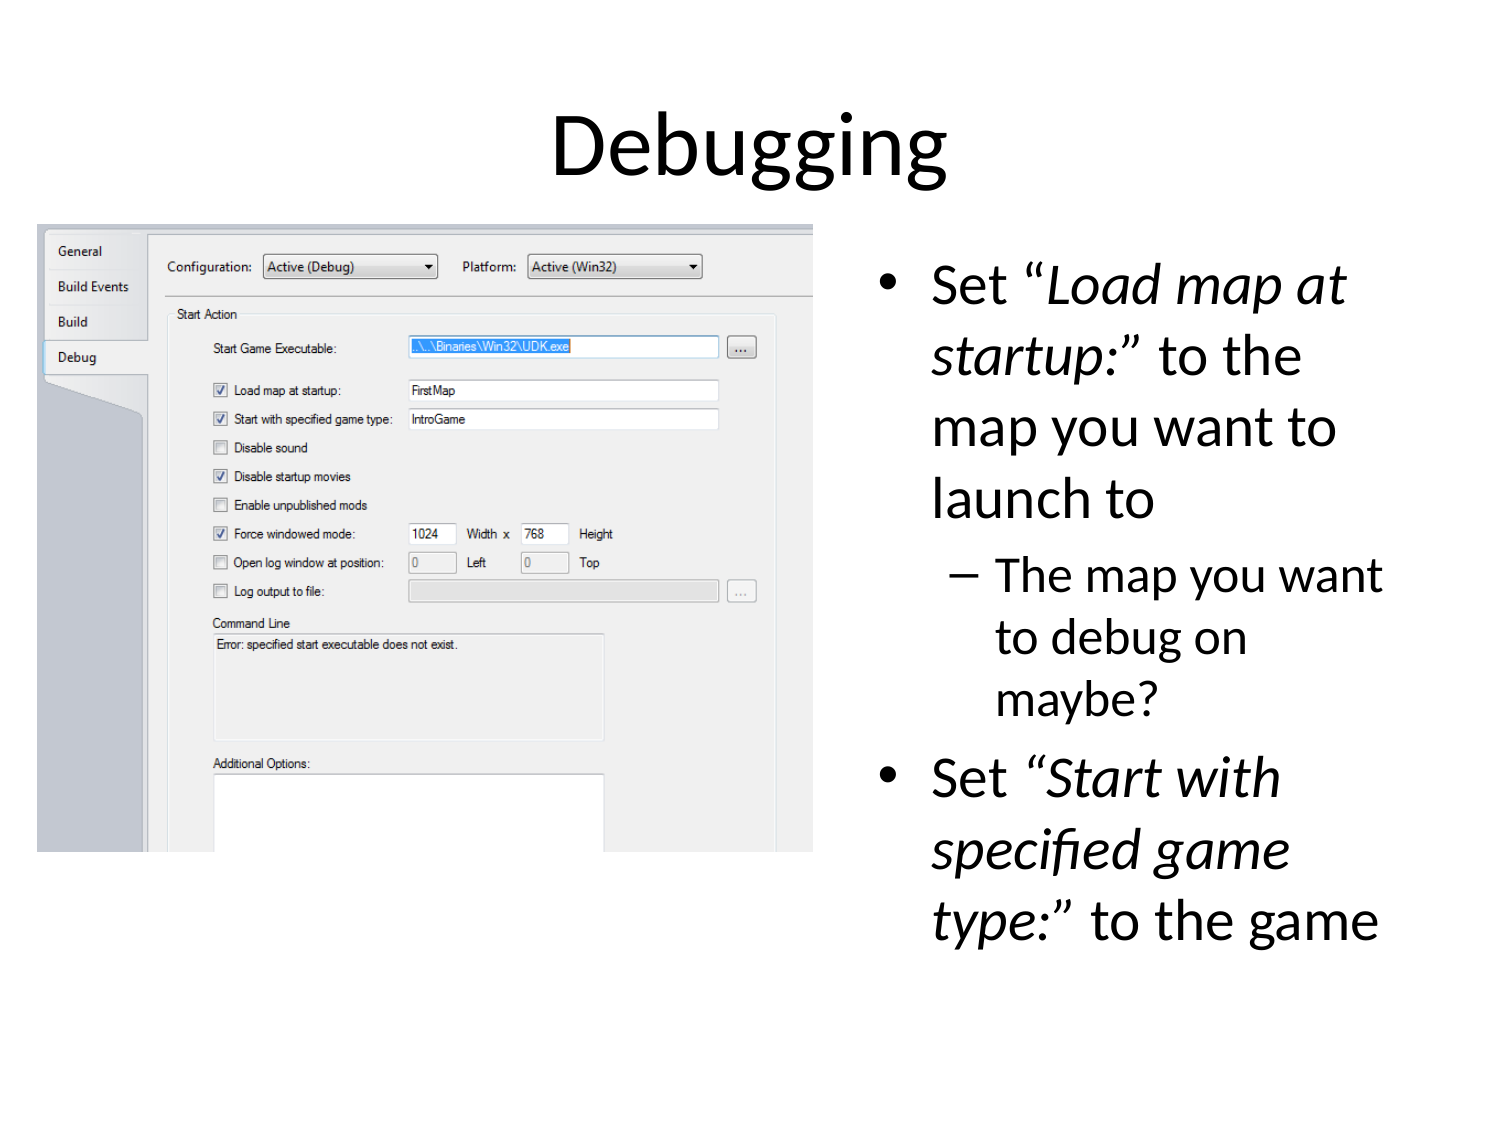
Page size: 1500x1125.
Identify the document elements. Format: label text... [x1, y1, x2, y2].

picture [37, 224, 813, 852]
title Debugging [75, 45, 1425, 233]
list Set “Load map at startup:” to the map you want to launch to The map you want to debug on maybe? Set “Start with specified game type:” to the game [862, 237, 1400, 980]
